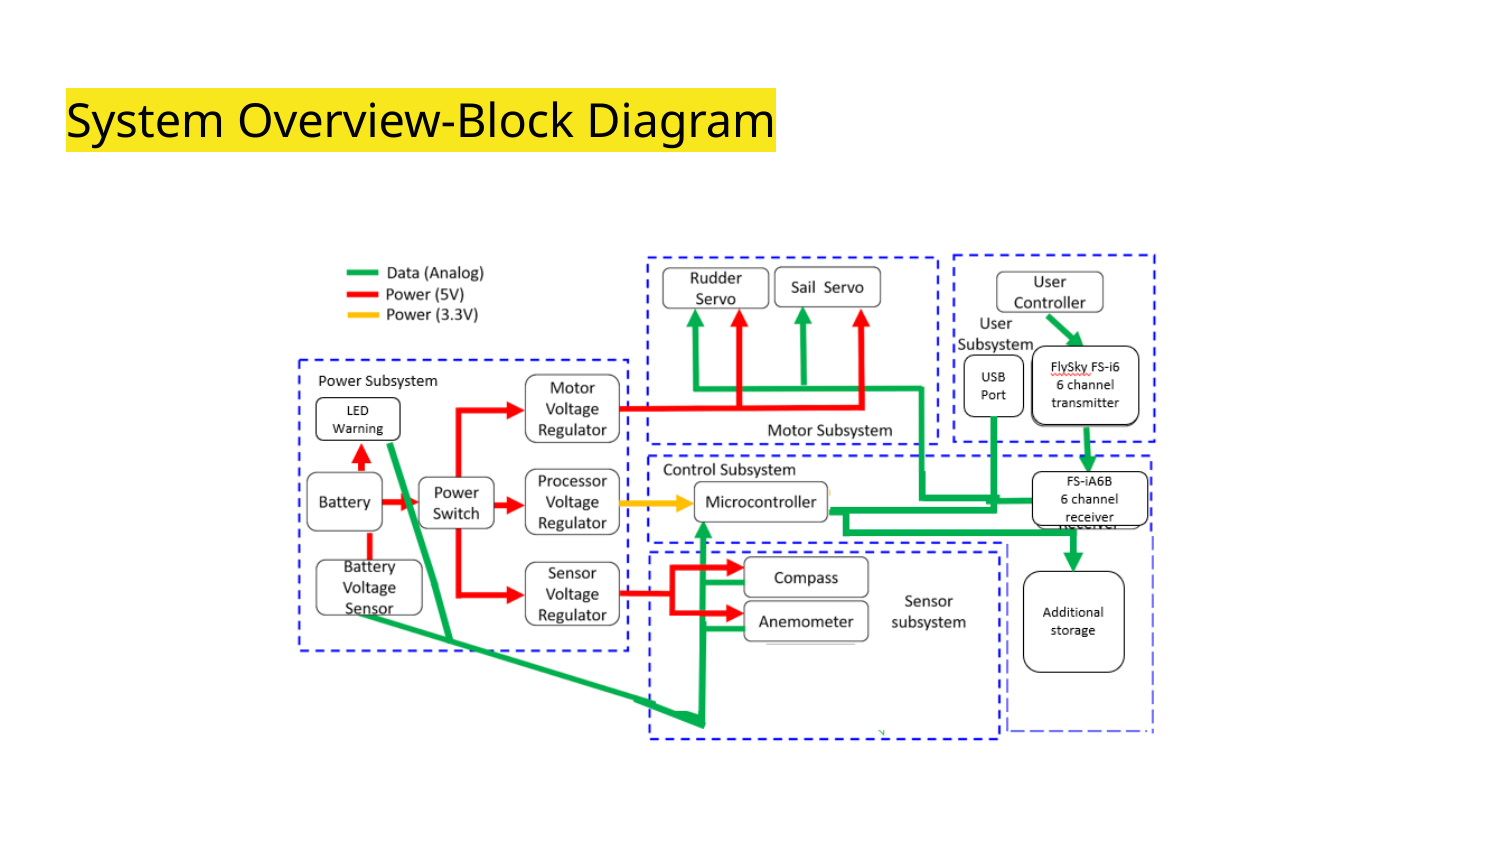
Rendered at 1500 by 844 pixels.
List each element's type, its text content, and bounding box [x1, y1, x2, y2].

title System Overview-Block Diagram [51, 72, 1449, 167]
picture [282, 238, 1173, 767]
